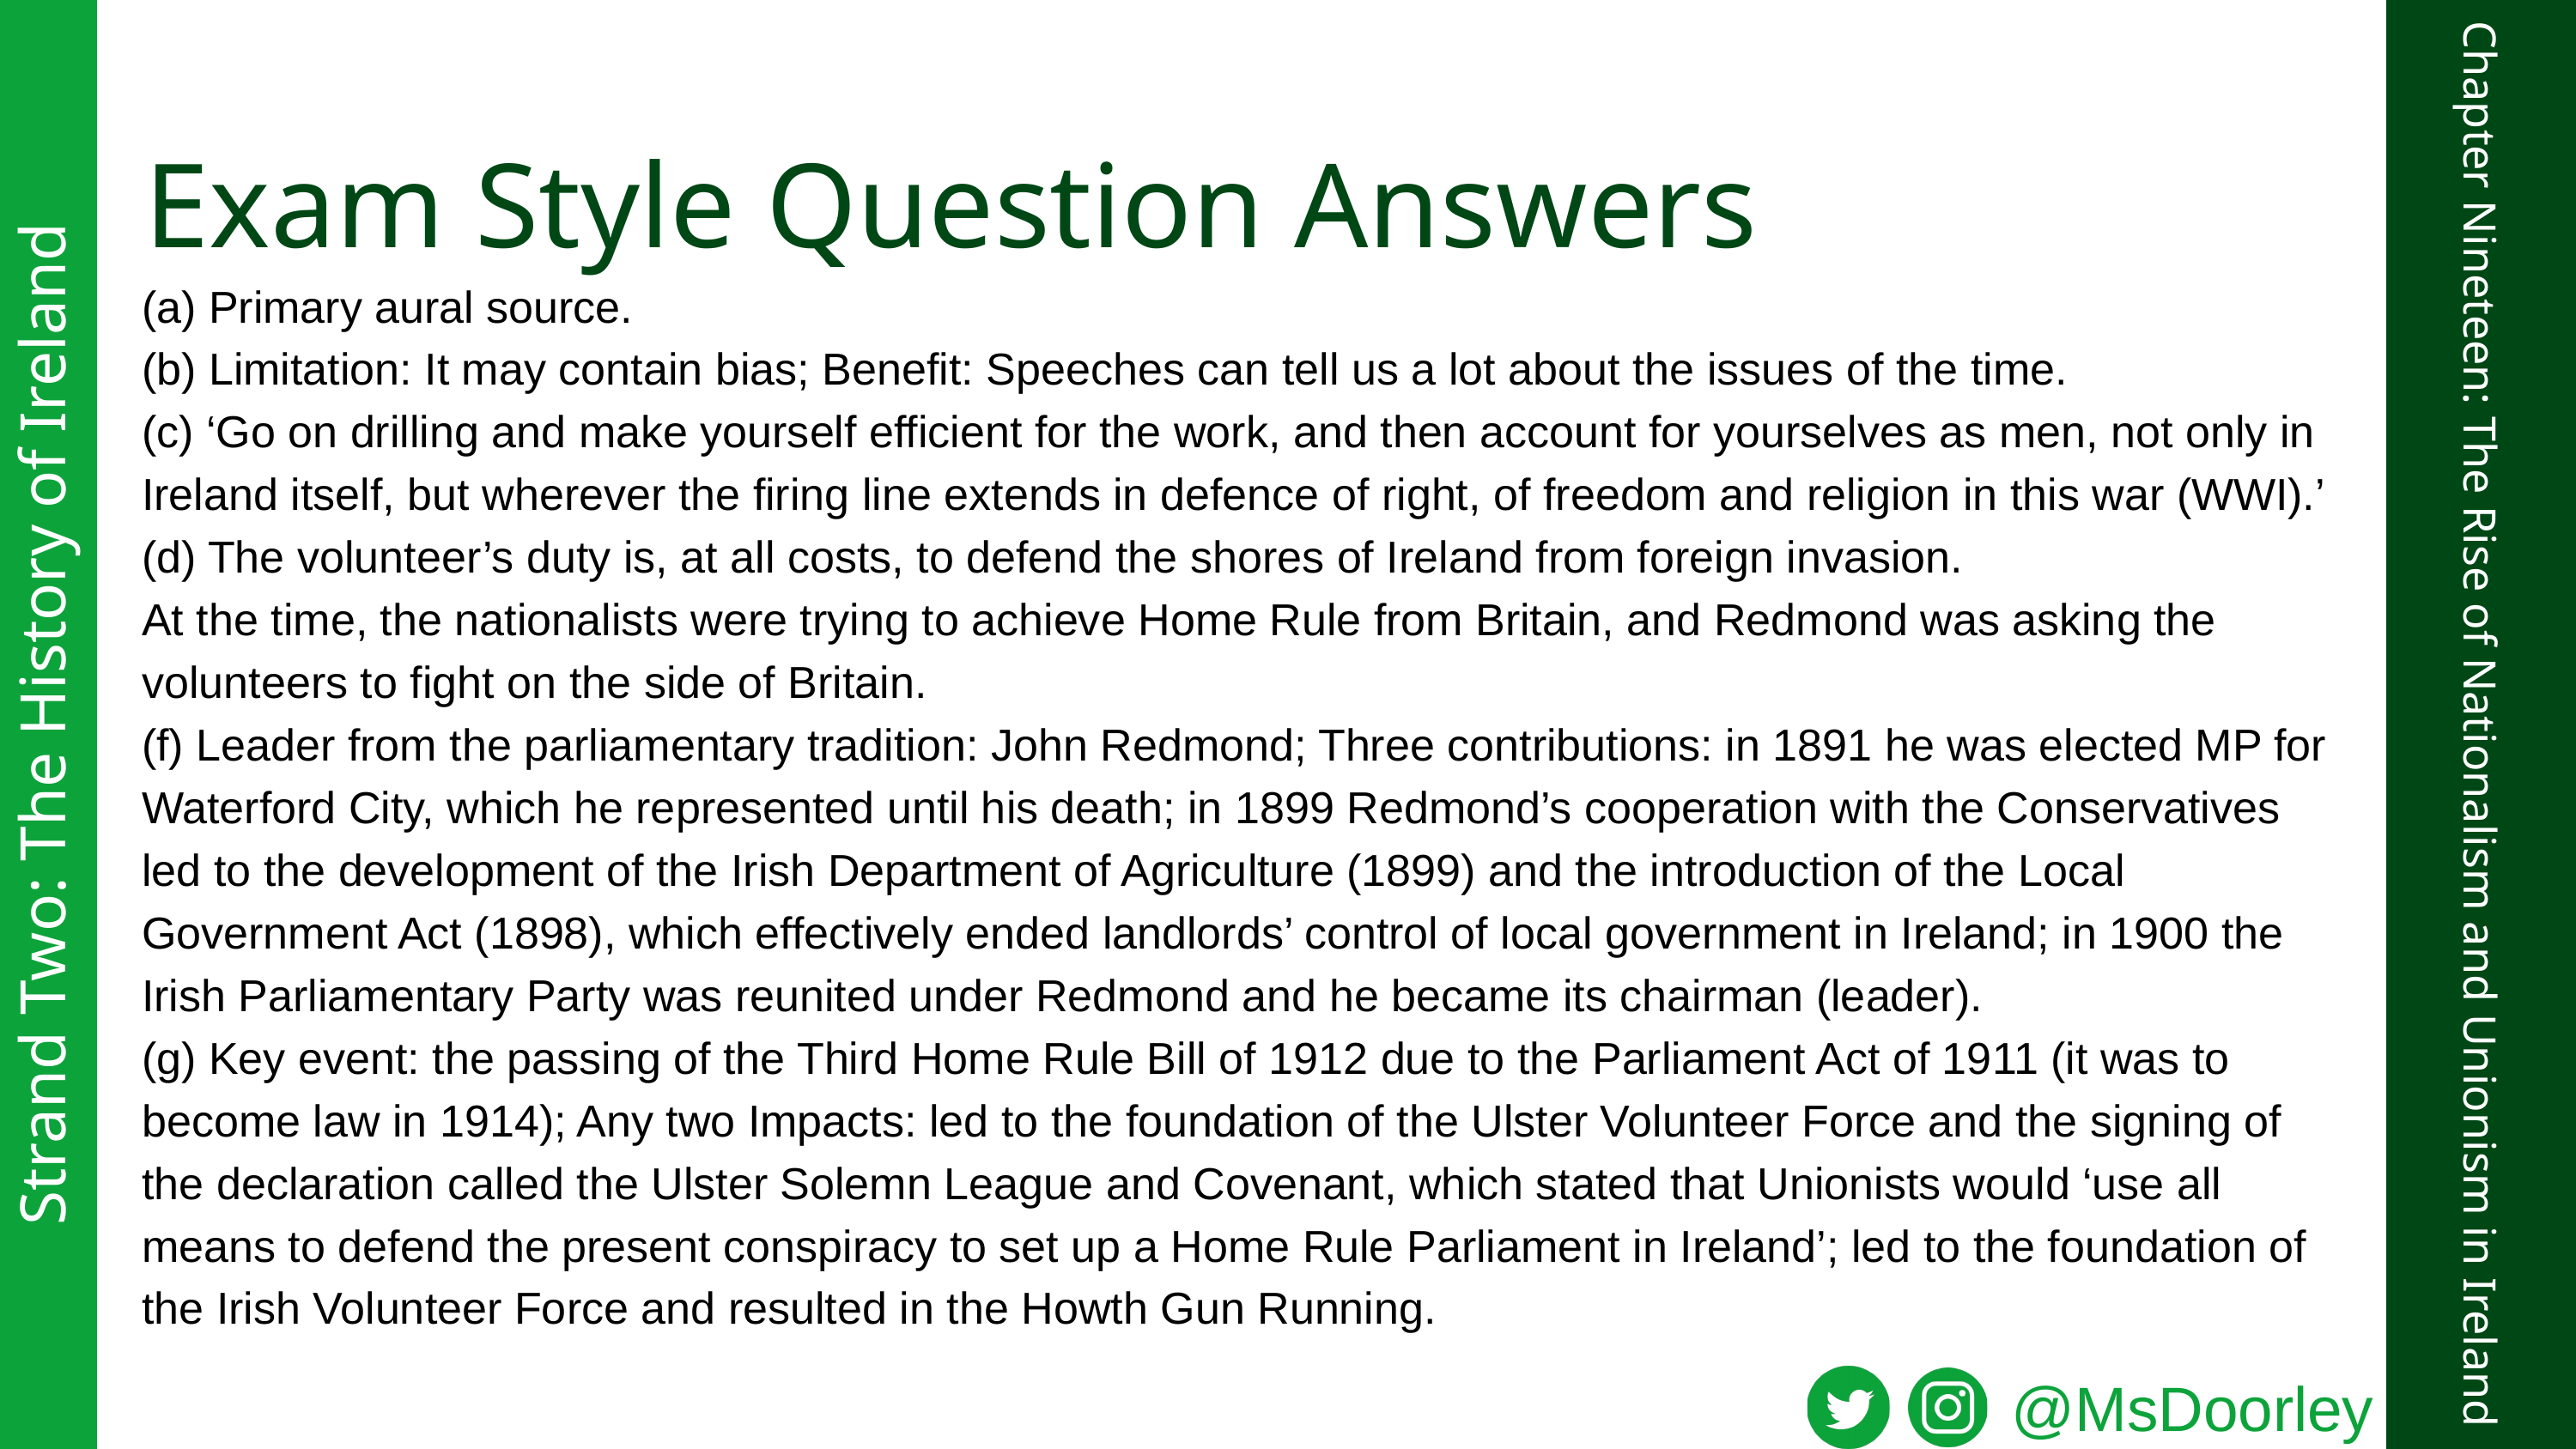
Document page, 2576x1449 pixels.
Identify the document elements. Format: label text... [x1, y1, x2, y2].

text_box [2385, 0, 2576, 1449]
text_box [1807, 1366, 2386, 1449]
text_box Exam Style Question Answers [144, 108, 2361, 272]
text_box (a) Primary aural source. (b) Limitation: It may contain bias; Benefit: Speeches can tell us a lot about the issues of the time. (c) ‘Go on drilling and make yourself efficient for the work, and then account for yourselves as men, not only in Ireland itself, but wherever the firing line extends in defence of right, of freedom and religion in this war (WWI).’ (d) The volunteer’s duty is, at all costs, to defend the shores of Ireland from foreign invasion. At the time, the nationalists were trying to achieve Home Rule from Britain, and Redmond was asking the volunteers to fight on the side of Britain. (f) Leader from the parliamentary tradition: John Redmond; Three contributions: in 1891 he was elected MP for Waterford City, which he represented until his death; in 1899 Redmond’s cooperation with the Conservatives led to the development of the Irish Department of Agriculture (1899) and the introduction of the Local Government Act (1898), which effectively ended landlords’ control of local government in Ireland; in 1900 the Irish Parliamentary Party was reunited under Redmond and he became its chairman (leader). (g) Key event: the passing of the Third Home Rule Bill of 1912 due to the Parliament Act of 1911 (it was to become law in 1914); Any two Impacts: led to the foundation of the Ulster Volunteer Force and the signing of the declaration called the Ulster Solemn League and Covenant, which stated that Unionists would ‘use all means to defend the present conspiracy to set up a Home Rule Parliament in Ireland’; led to the foundation of the Irish Volunteer Force and resulted in the Howth Gun Running. [142, 269, 2341, 1334]
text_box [0, 0, 97, 1449]
